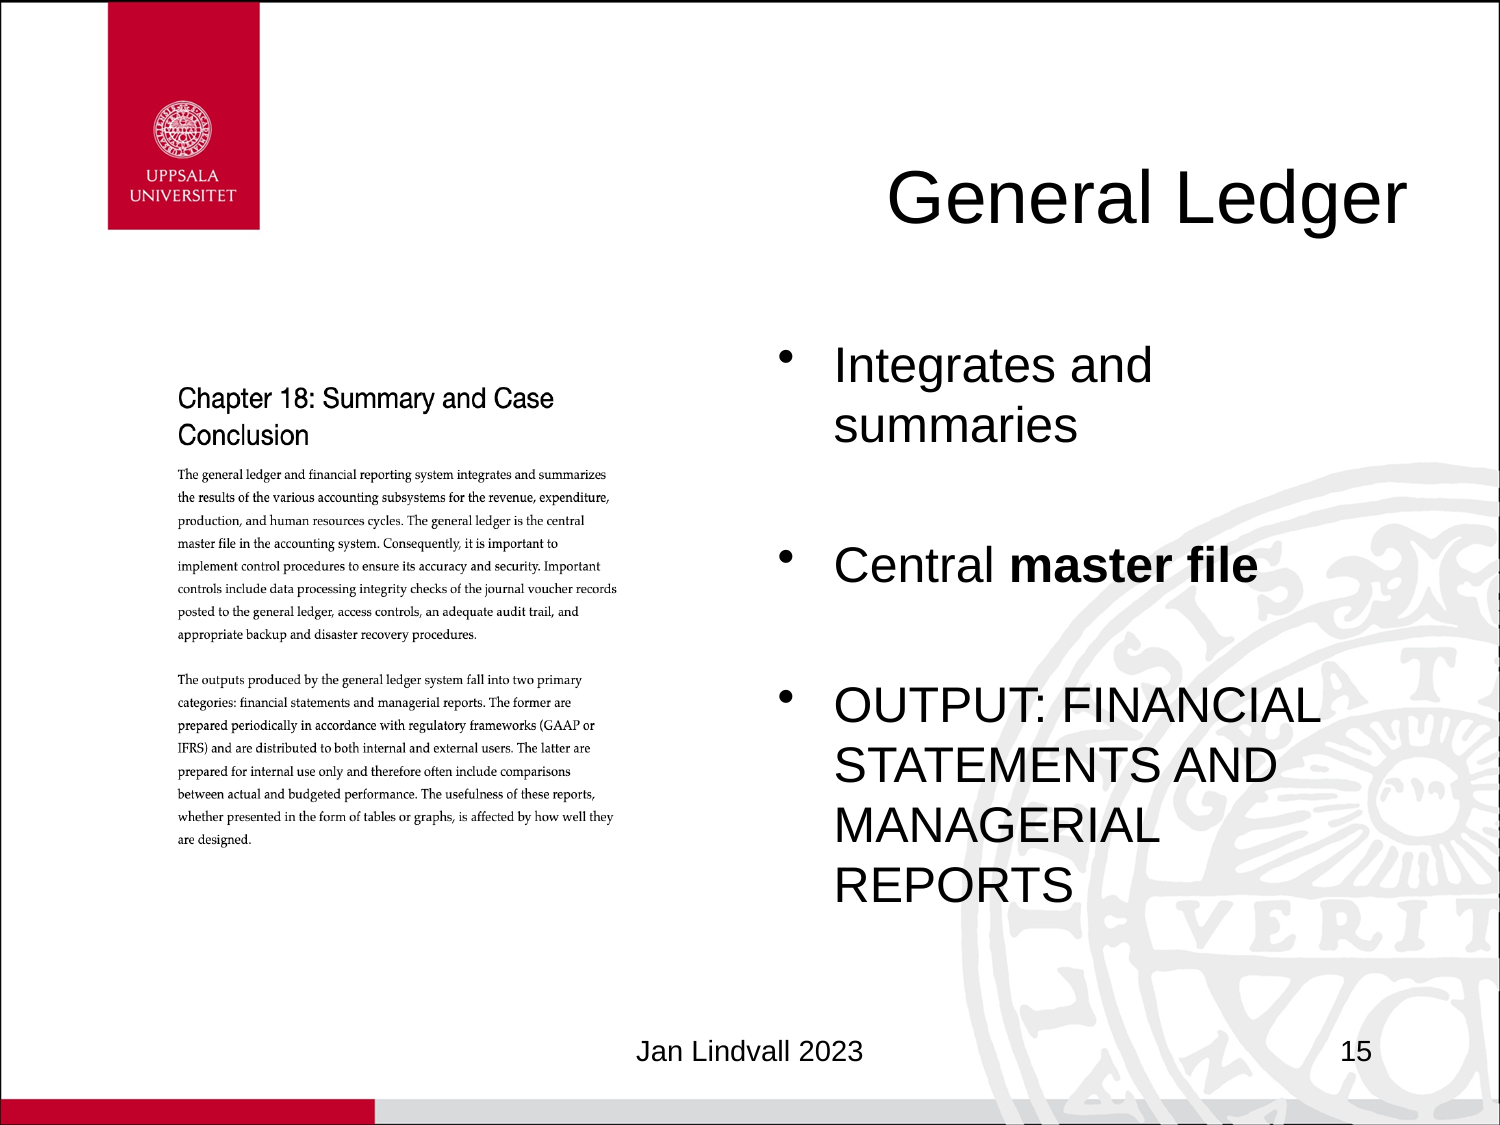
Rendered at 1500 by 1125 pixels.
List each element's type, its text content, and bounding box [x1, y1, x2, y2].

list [102, 364, 741, 860]
picture [0, 0, 1500, 1125]
footer Jan Lindvall 2023 [512, 1024, 988, 1101]
list Integrates and summaries Central master file OUTPUT: FINANCIAL STATEMENTS AND MANAGERIAL REPORTS [762, 324, 1424, 1000]
slide_number 15 [1074, 1024, 1388, 1101]
title General Ledger [289, 99, 1424, 288]
